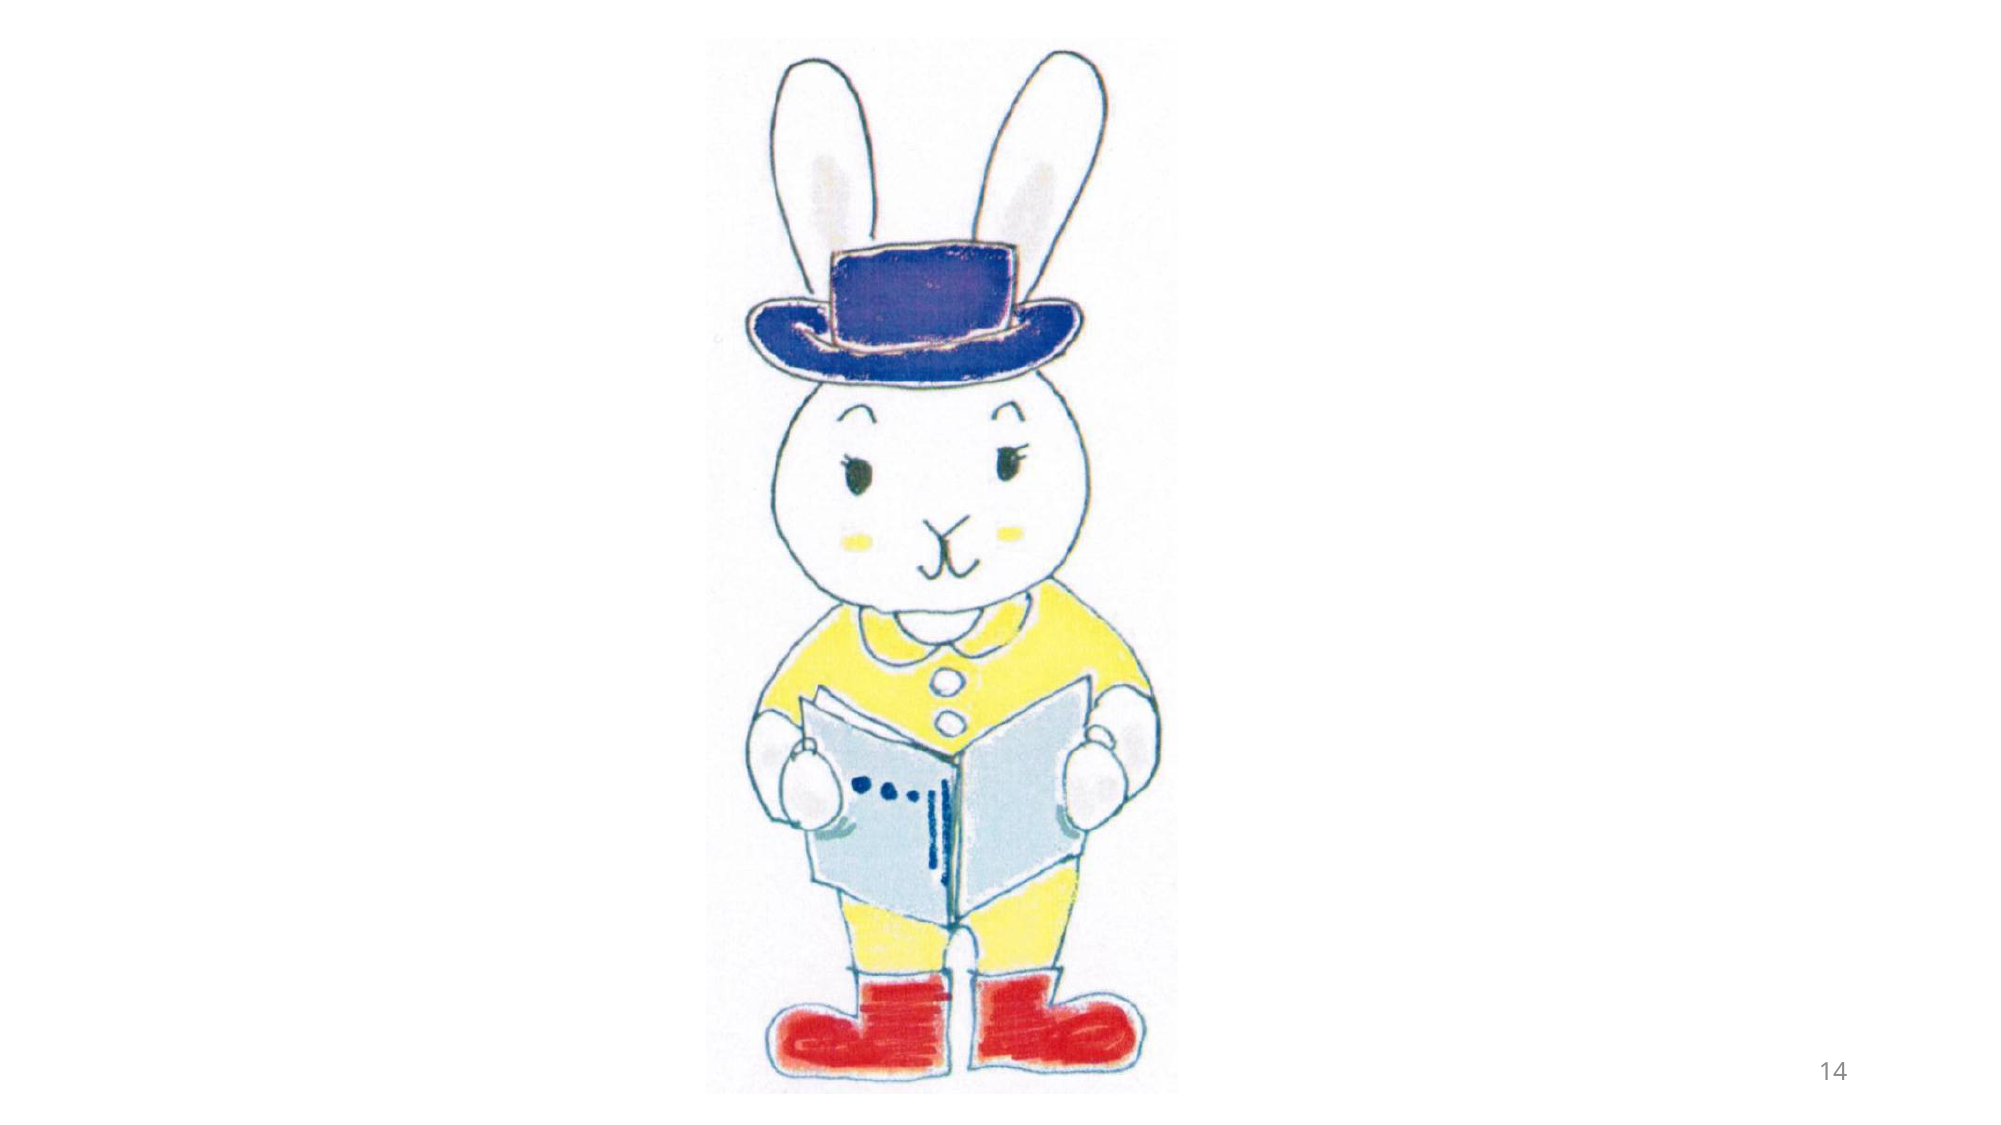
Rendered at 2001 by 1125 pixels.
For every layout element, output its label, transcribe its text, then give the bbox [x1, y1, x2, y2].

picture [706, 38, 1178, 1094]
slide_number 14 [1412, 1042, 1863, 1103]
